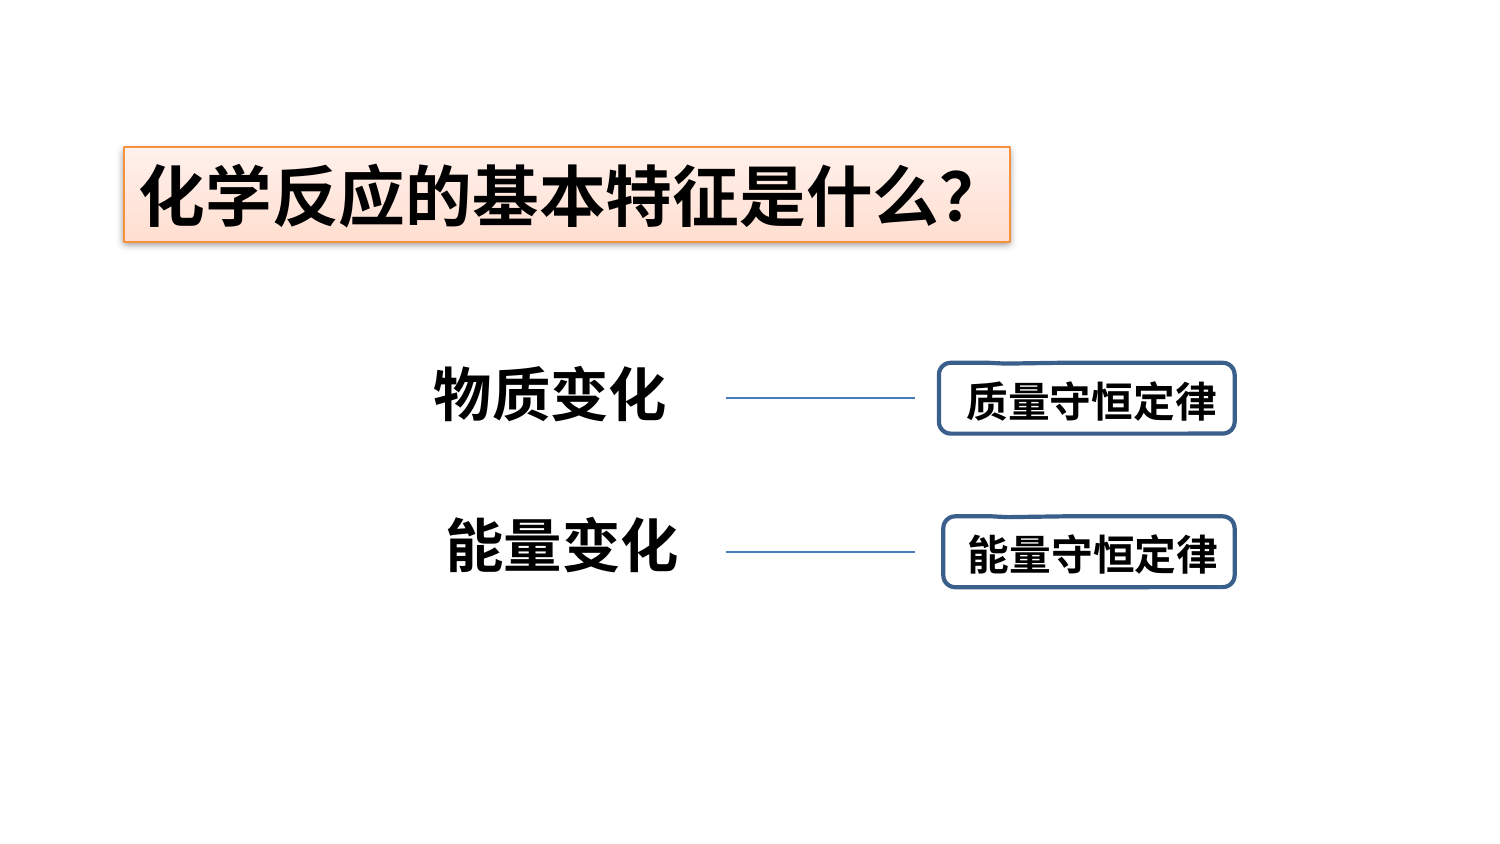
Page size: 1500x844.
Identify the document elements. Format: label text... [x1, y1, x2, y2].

text_box 物质变化 [419, 351, 703, 436]
text_box 化学反应的基本特征是什么？ [123, 146, 1011, 243]
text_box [943, 516, 1235, 588]
text_box 能量变化 [431, 501, 703, 587]
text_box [938, 362, 1235, 434]
